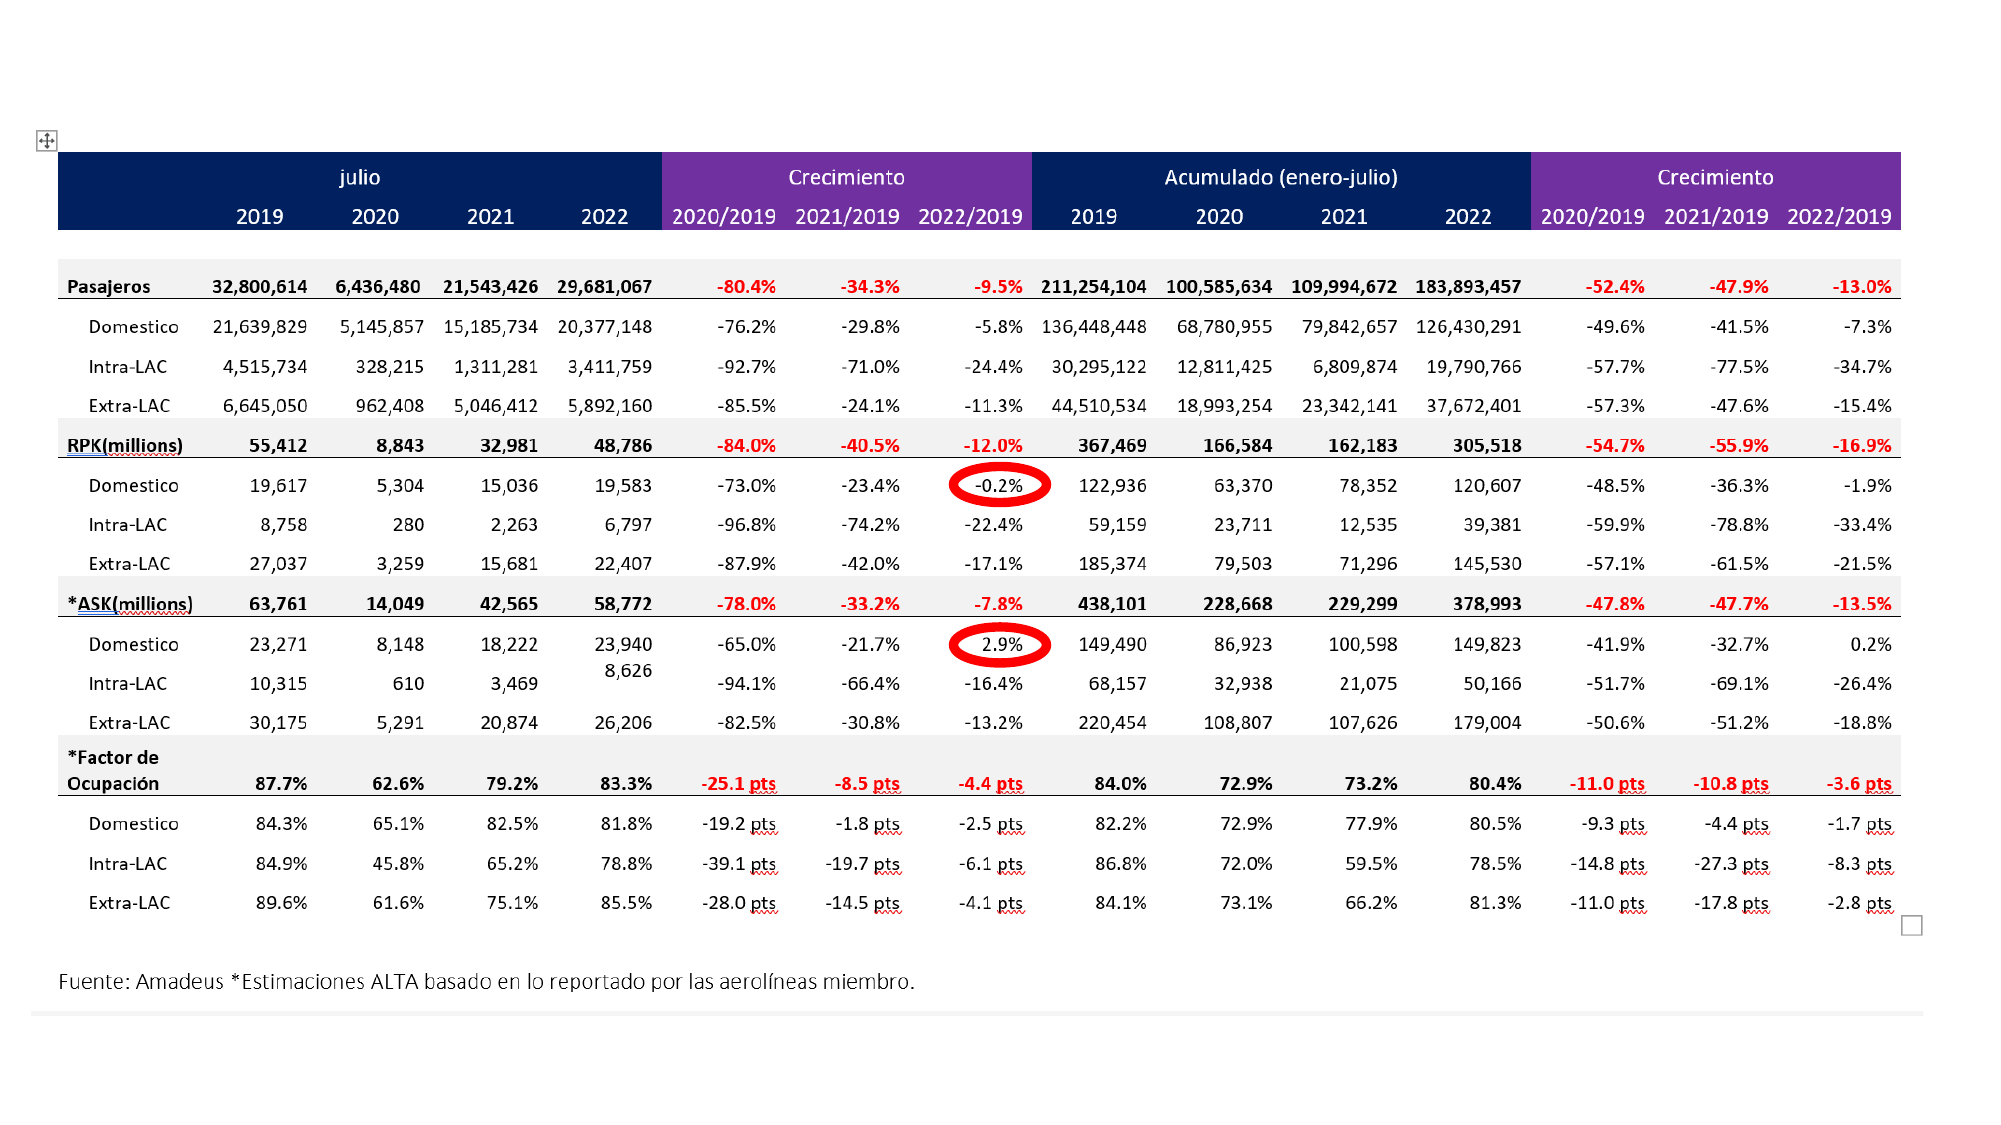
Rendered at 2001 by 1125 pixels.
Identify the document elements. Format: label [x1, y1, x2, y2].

picture [31, 109, 1924, 1016]
